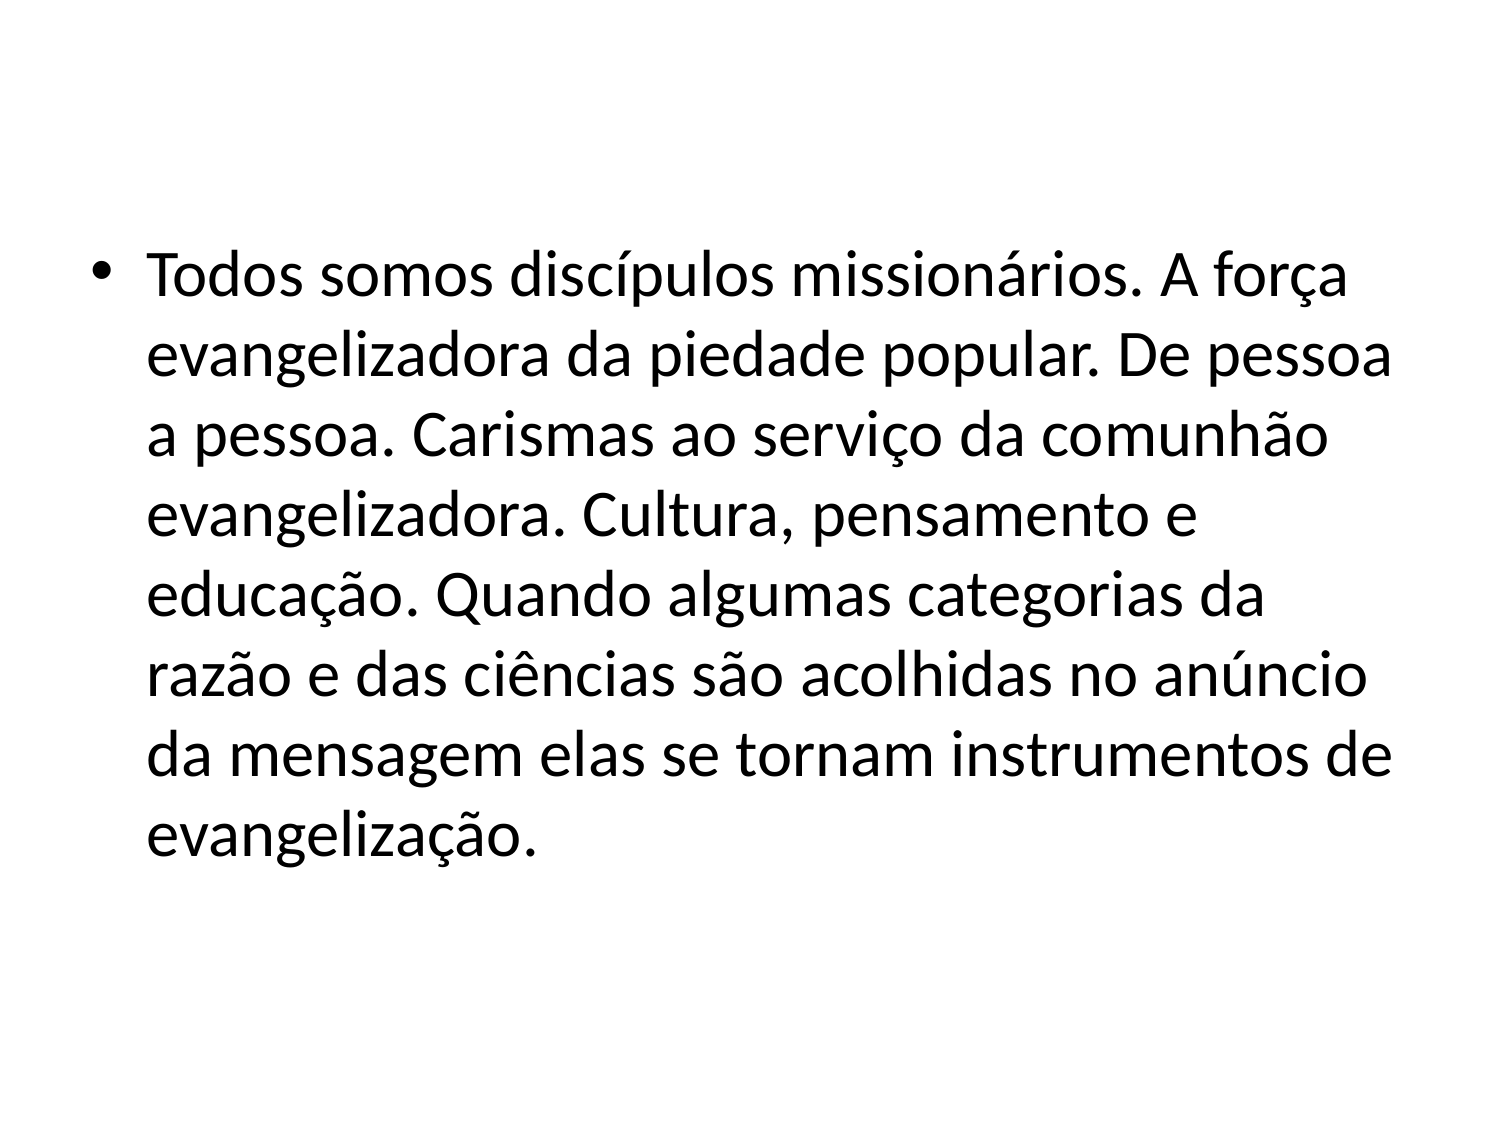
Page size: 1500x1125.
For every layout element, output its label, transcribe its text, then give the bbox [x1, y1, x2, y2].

list Todos somos discípulos missionários. A força evangelizadora da piedade popular. De pessoa a pessoa. Carismas ao serviço da comunhão evangelizadora. Cultura, pensamento e educação. Quando algumas categorias da razão e das ciências são acolhidas no anúncio da mensagem elas se tornam instrumentos de evangelização. [75, 128, 1425, 1005]
